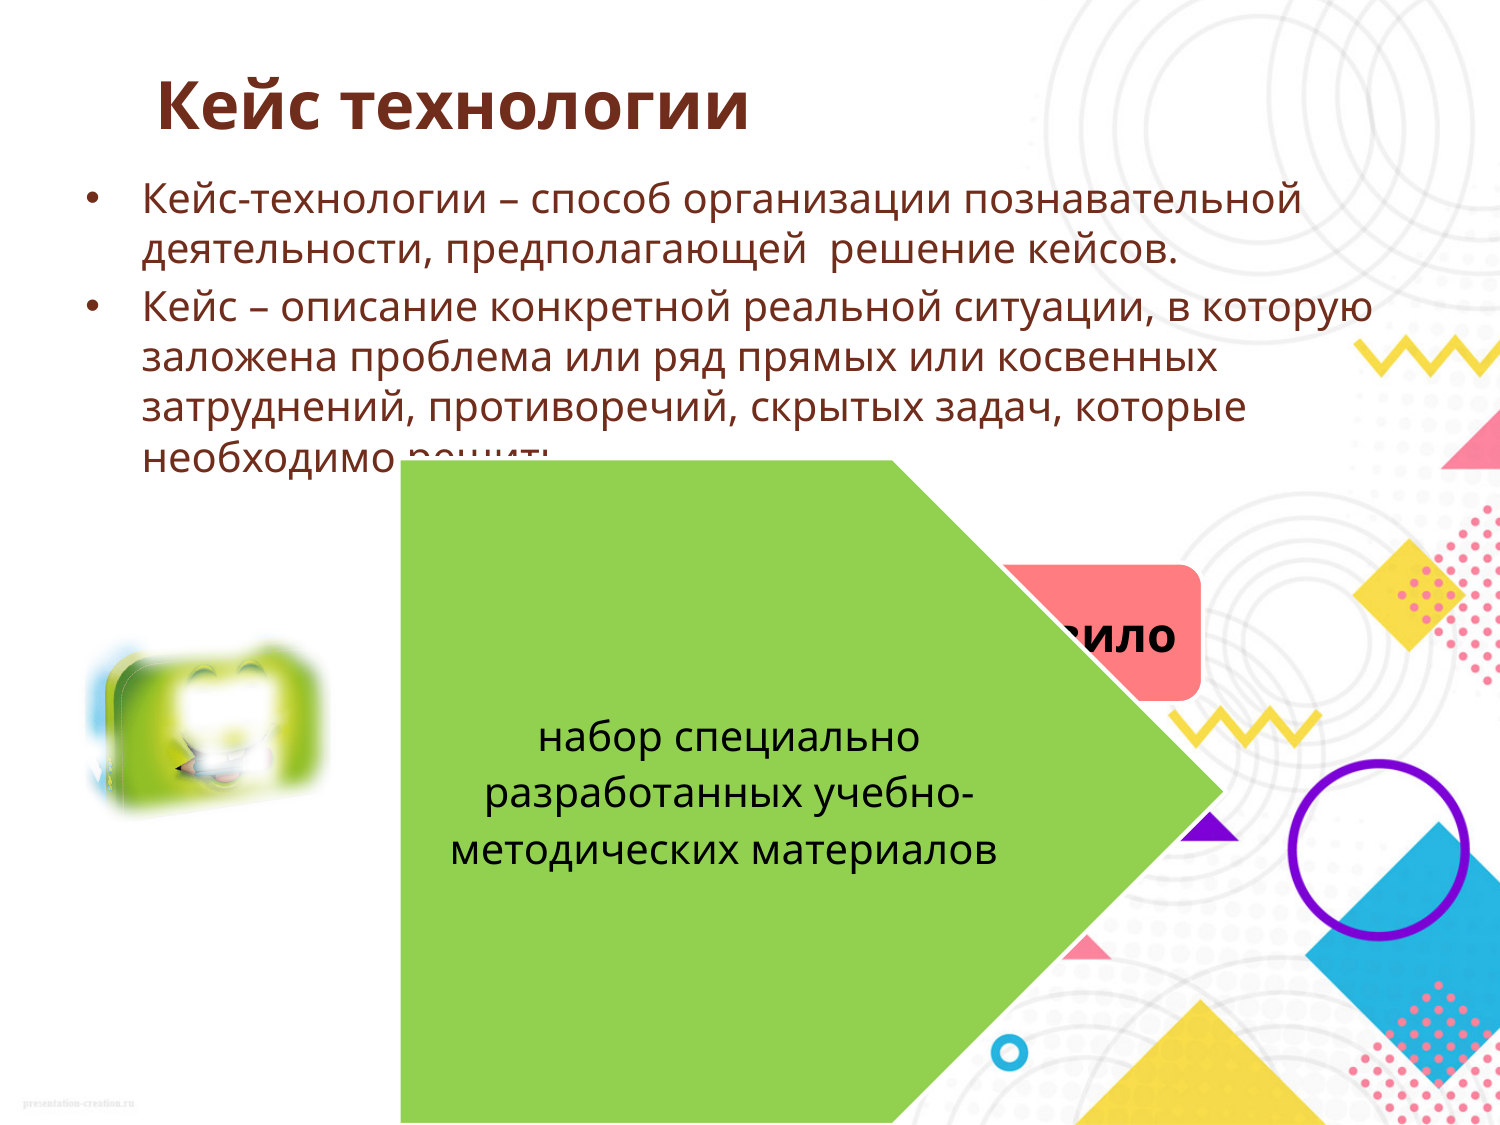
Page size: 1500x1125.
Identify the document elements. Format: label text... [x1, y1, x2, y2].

title Кейс технологии [140, 19, 1471, 188]
picture [0, 0, 1500, 1125]
list Кейс-технологии – способ организации познавательной деятельности, предполагающей решение кейсов. Кейс – описание конкретной реальной ситуации, в которую заложена проблема или ряд прямых или косвенных затруднений, противоречий, скрытых задач, которые необходимо решить. [70, 164, 1395, 932]
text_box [398, 458, 1227, 1125]
